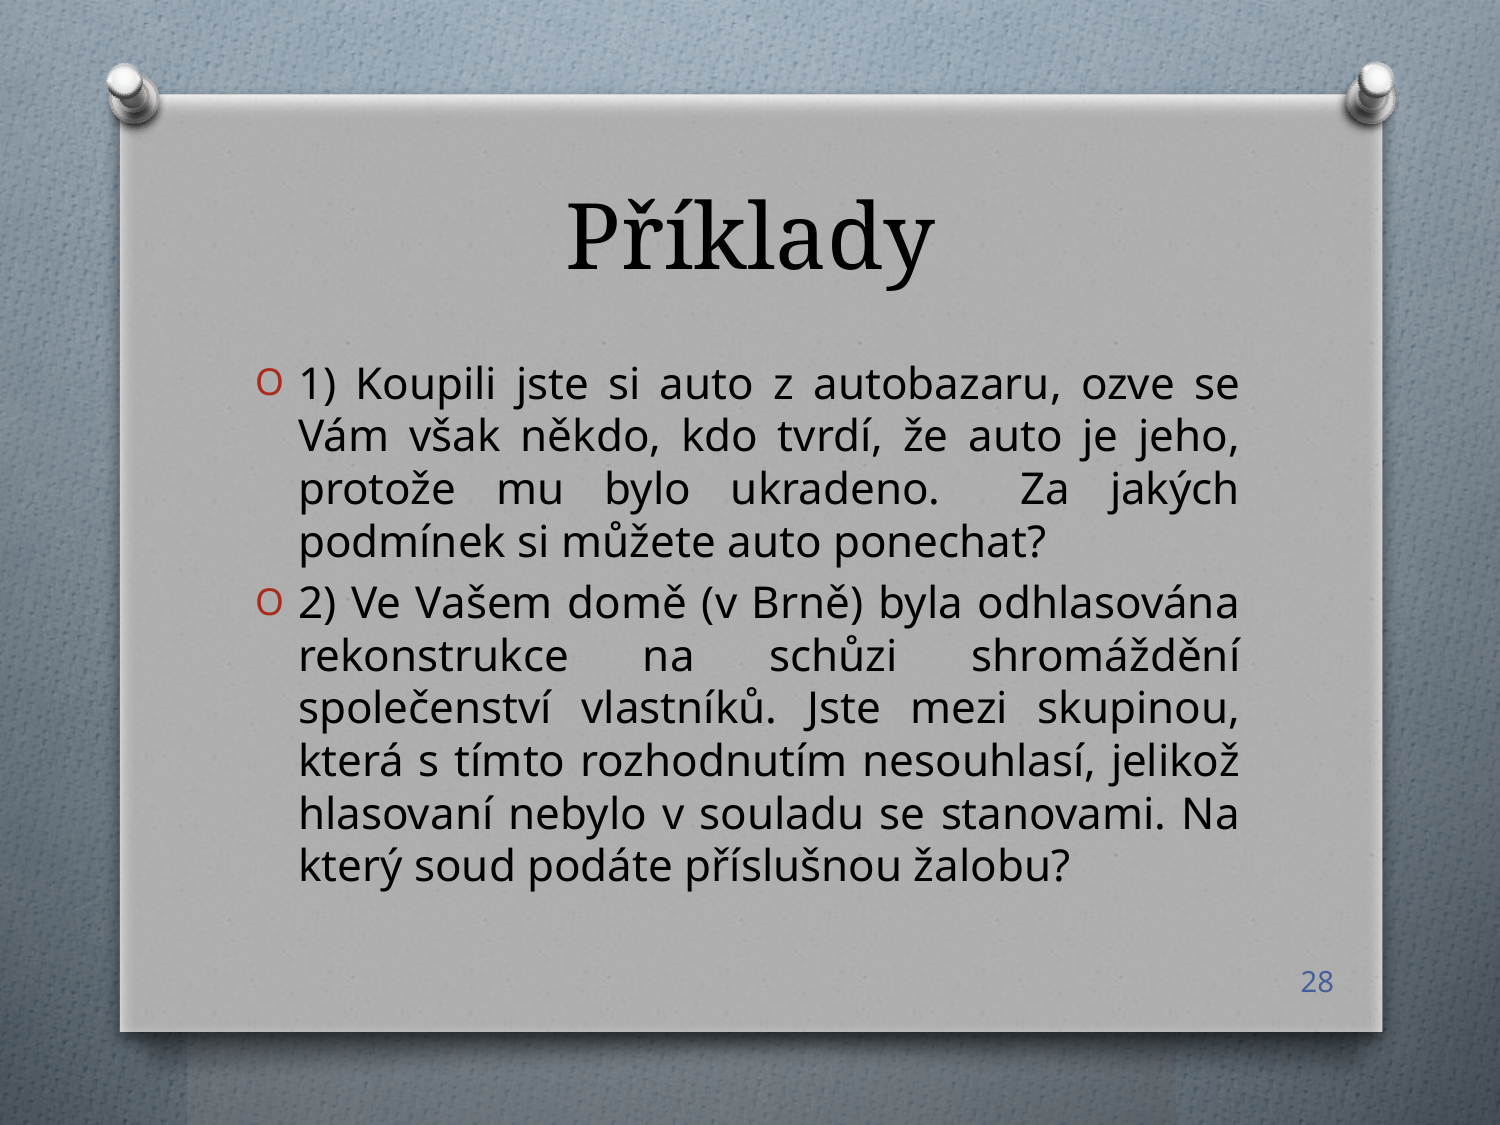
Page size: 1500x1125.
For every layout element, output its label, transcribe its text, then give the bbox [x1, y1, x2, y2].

title Příklady [179, 134, 1323, 332]
picture [1317, 35, 1439, 156]
list 1) Koupili jste si auto z autobazaru, ozve se Vám však někdo, kdo tvrdí, že auto je jeho, protože mu bylo ukradeno. Za jakých podmínek si můžete auto ponechat? 2) Ve Vašem domě (v Brně) byla odhlasována rekonstrukce na schůzi shromáždění společenství vlastníků. Jste mezi skupinou, která s tímto rozhodnutím nesouhlasí, jelikož hlasovaní nebylo v souladu se stanovami. Na který soud podáte příslušnou žalobu? [240, 347, 1257, 939]
slide_number 28 [1258, 952, 1350, 1013]
picture [75, 29, 198, 153]
